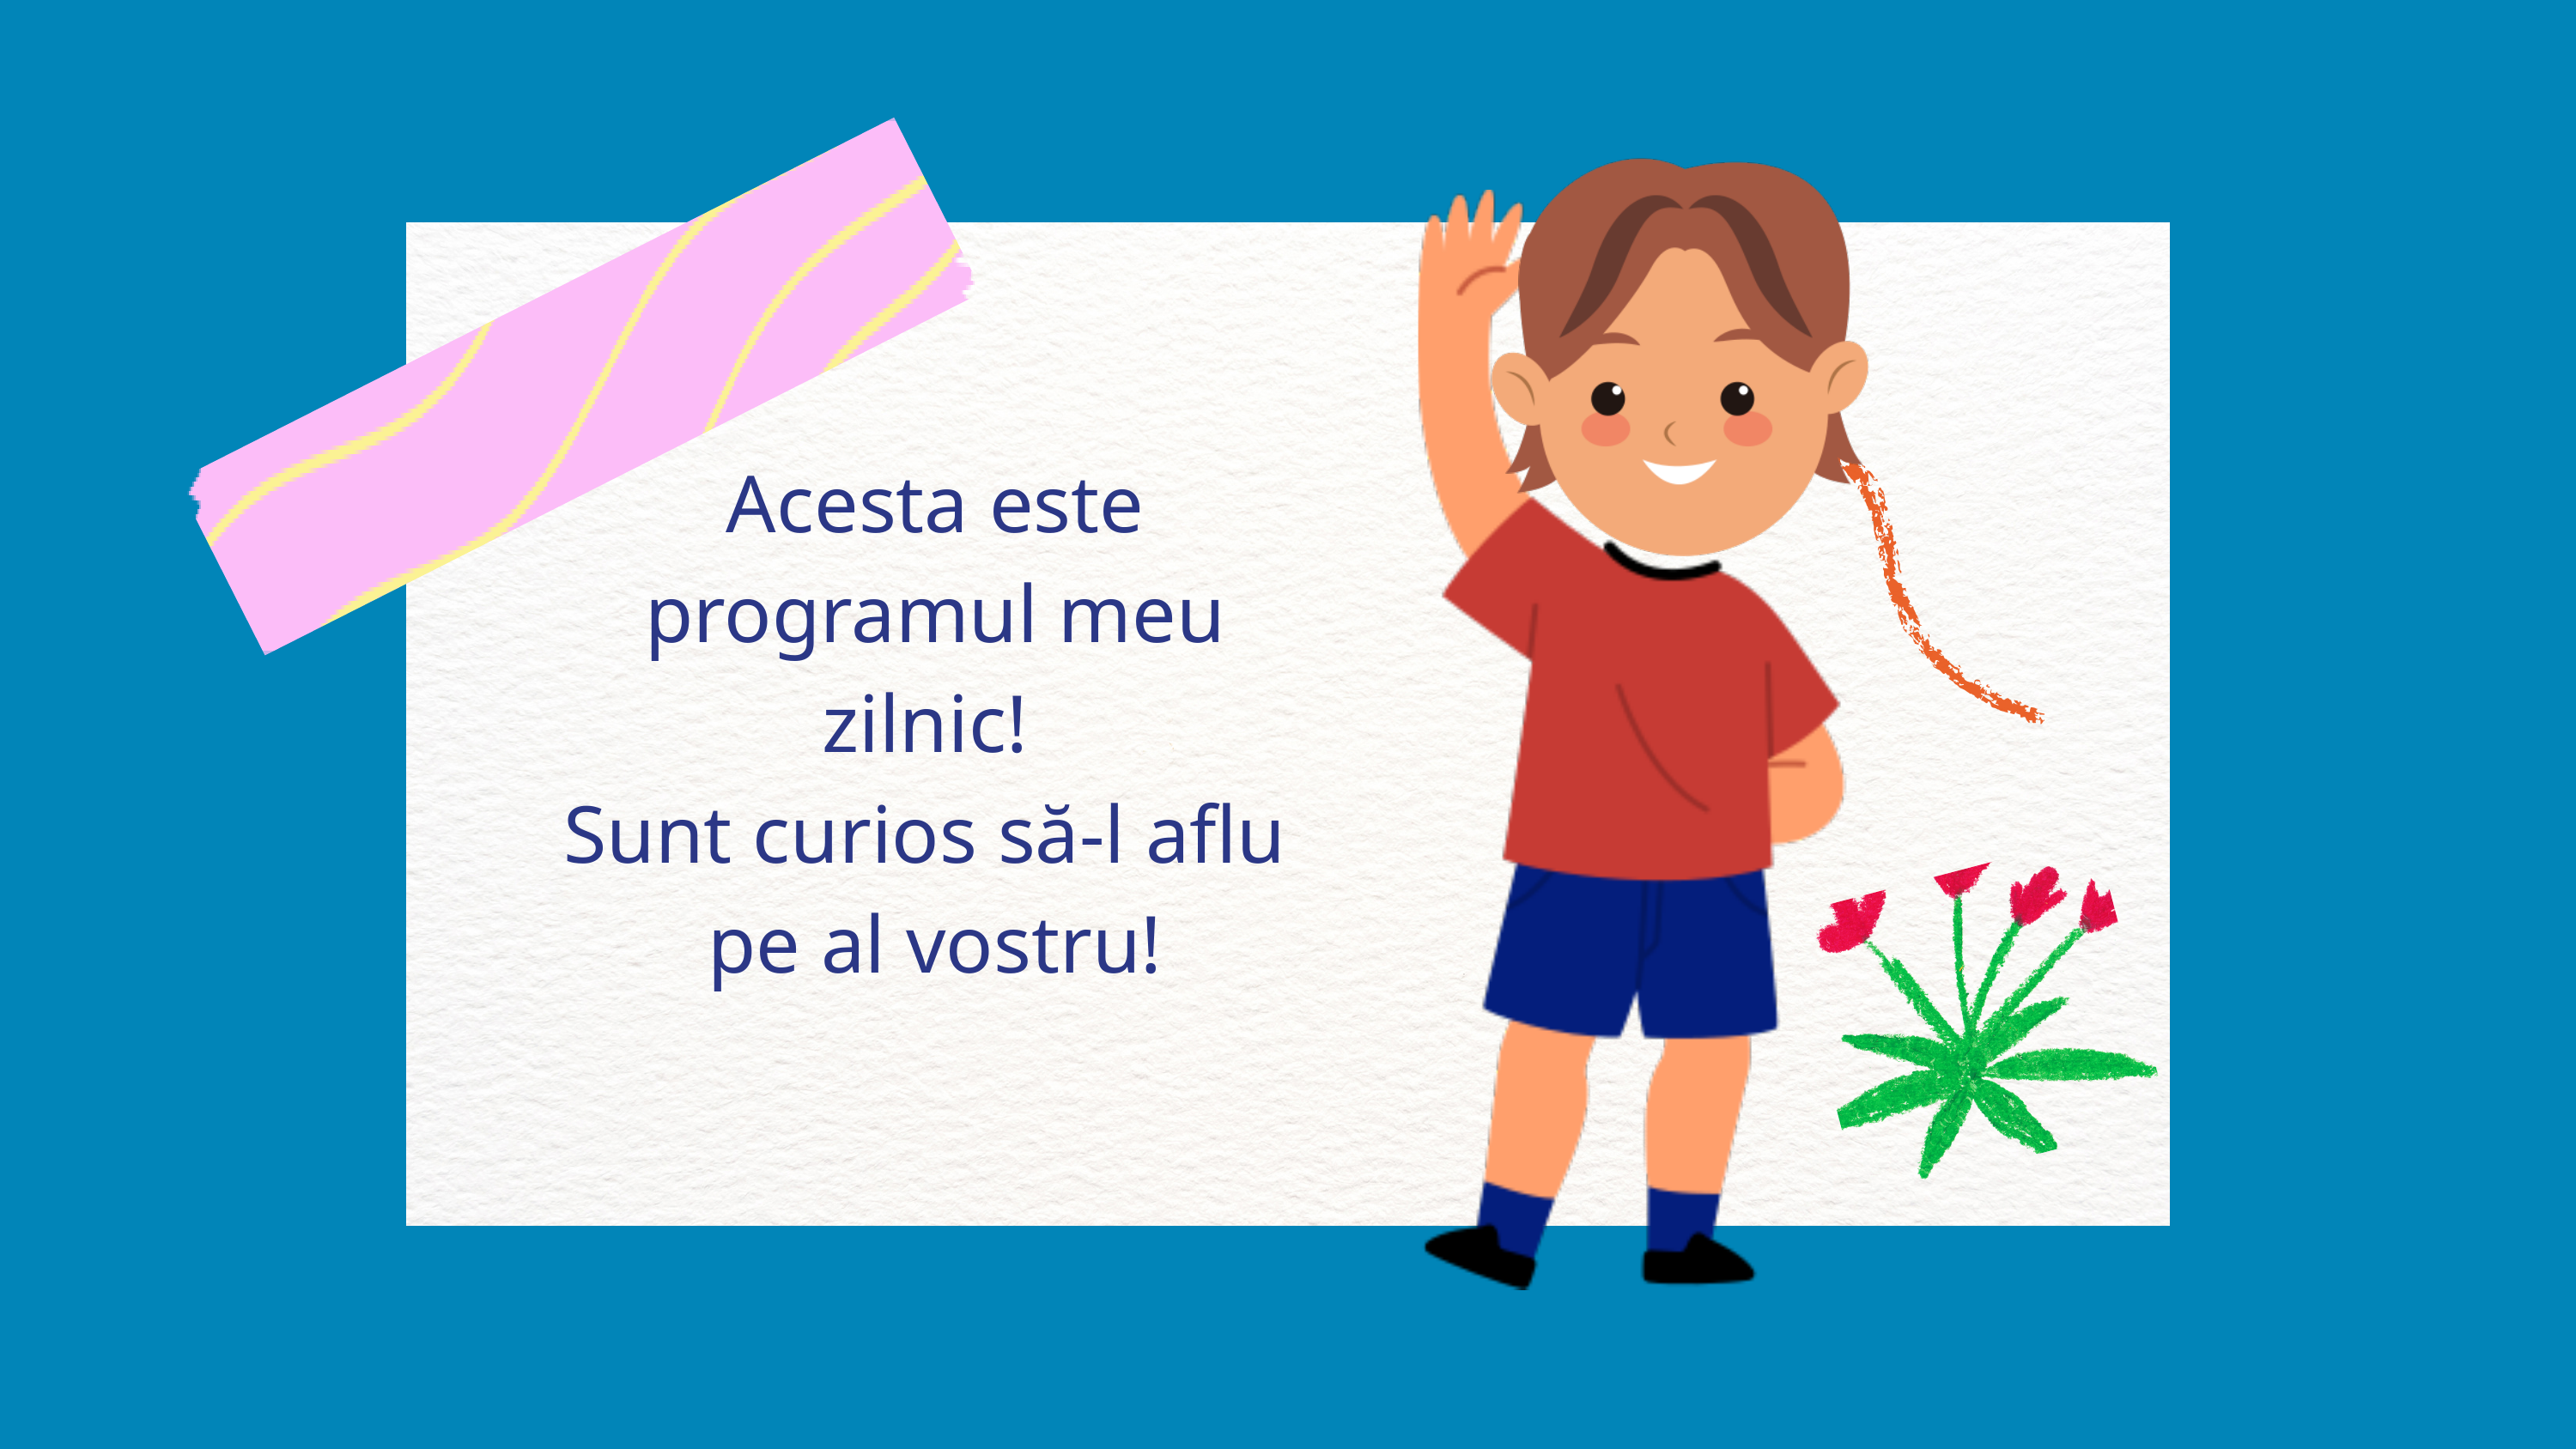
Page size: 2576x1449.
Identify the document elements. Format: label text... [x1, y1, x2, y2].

text_box [1895, 411, 2045, 724]
text_box [1894, 1217, 2170, 1290]
text_box [1895, 834, 2170, 1191]
text_box [1895, 1120, 2170, 1217]
text_box [1895, 222, 2170, 1117]
text_box [406, 1217, 1413, 1290]
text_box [1418, 107, 1892, 1290]
text_box Acesta este programul meu zilnic! Sunt curios să-l aflu pe al vostru! [543, 438, 1327, 1100]
text_box [176, 117, 983, 656]
text_box [406, 222, 1413, 1217]
